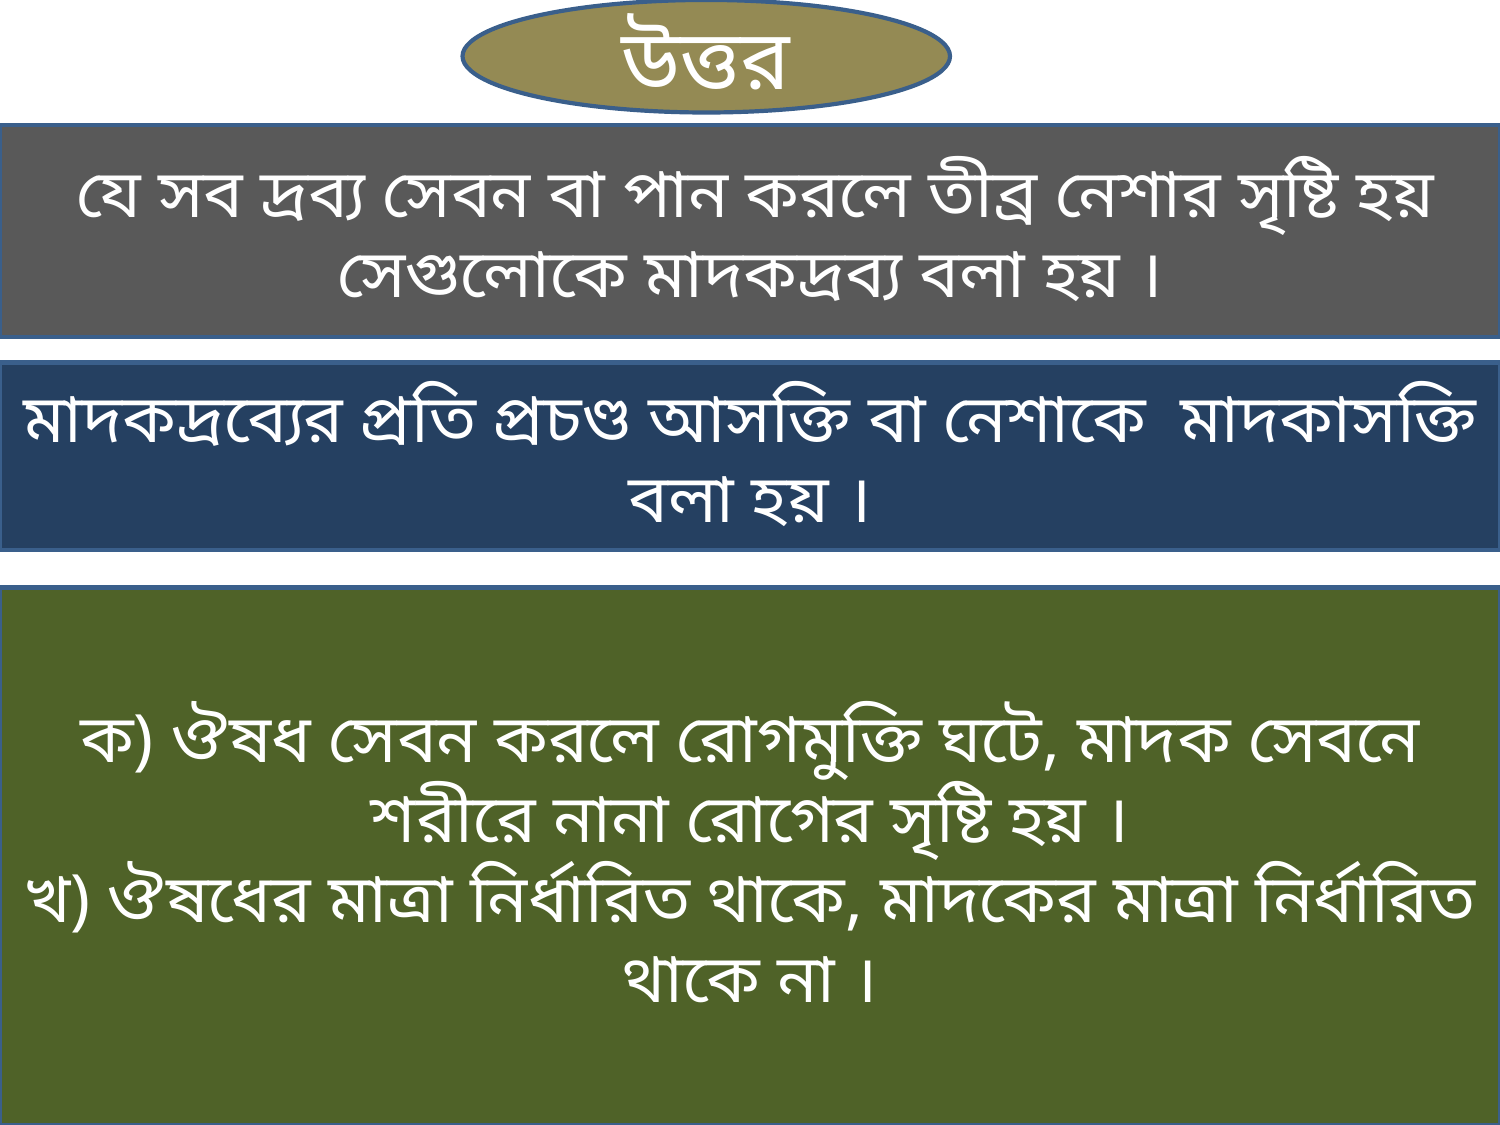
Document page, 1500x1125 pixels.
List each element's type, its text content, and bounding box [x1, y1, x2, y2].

text_box উত্তর [460, 0, 953, 115]
text_box মাদকদ্রব্যের প্রতি প্রচণ্ড আসক্তি বা নেশাকে মাদকাসক্তি বলা হয় । [0, 360, 1500, 552]
text_box ক) ঔষধ সেবন করলে রোগমুক্তি ঘটে, মাদক সেবনে শরীরে নানা রোগের সৃষ্টি হয় । খ) ঔষধের মাত্রা নির্ধারিত থাকে, মাদকের মাত্রা নির্ধারিত থাকে না । [0, 585, 1500, 1125]
text_box যে সব দ্রব্য সেবন বা পান করলে তীব্র নেশার সৃষ্টি হয় সেগুলোকে মাদকদ্রব্য বলা হয় । [0, 123, 1500, 339]
